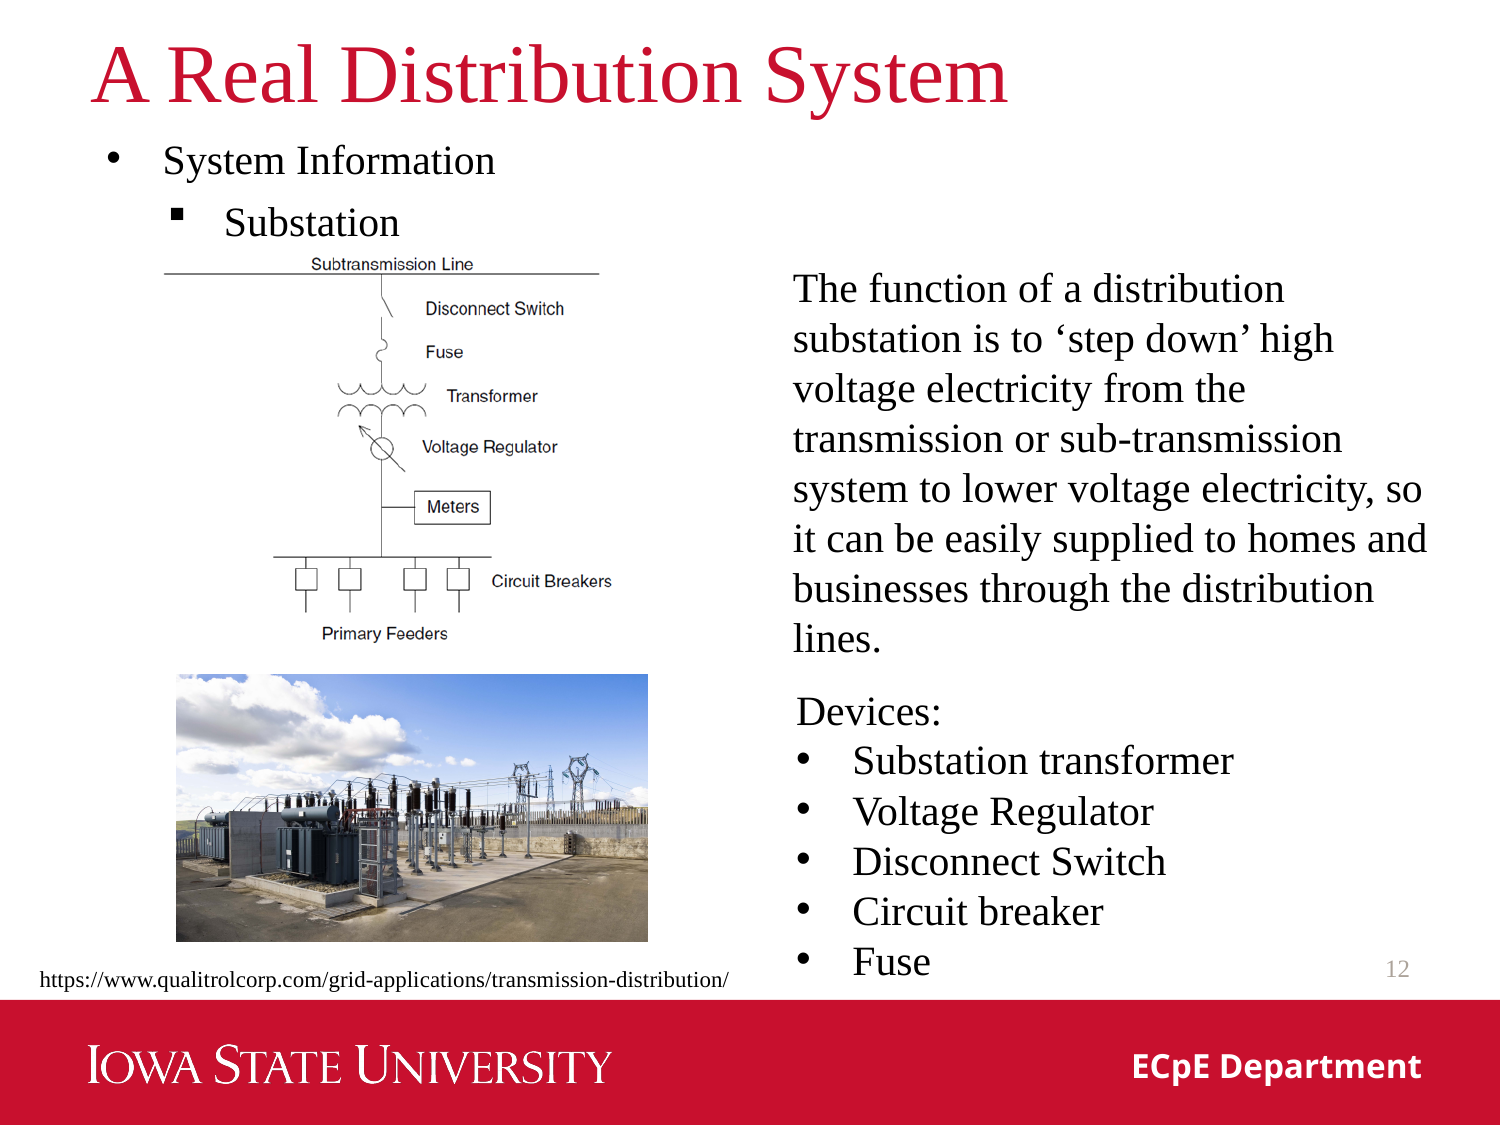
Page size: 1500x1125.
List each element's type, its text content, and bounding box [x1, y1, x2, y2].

text_box Substation [152, 187, 426, 250]
list ECpE Department [1037, 1037, 1438, 1101]
text_box Devices: Substation transformer Voltage Regulator Disconnect Switch Circuit breaker Fuse [781, 676, 1369, 1018]
slide_number 12 [1369, 937, 1425, 998]
picture [154, 249, 627, 653]
text_box System Information [91, 125, 1038, 190]
text_box https://www.qualitrolcorp.com/grid-applications/transmission-distribution/ [24, 957, 775, 1000]
picture [87, 1044, 613, 1088]
title A Real Distribution System [75, 24, 1351, 113]
picture [176, 674, 648, 942]
text_box The function of a distribution substation is to ‘step down’ high voltage electricity from the transmission or sub-transmission system to lower voltage electricity, so it can be easily supplied to homes and businesses through the distribution lines. [778, 253, 1469, 668]
